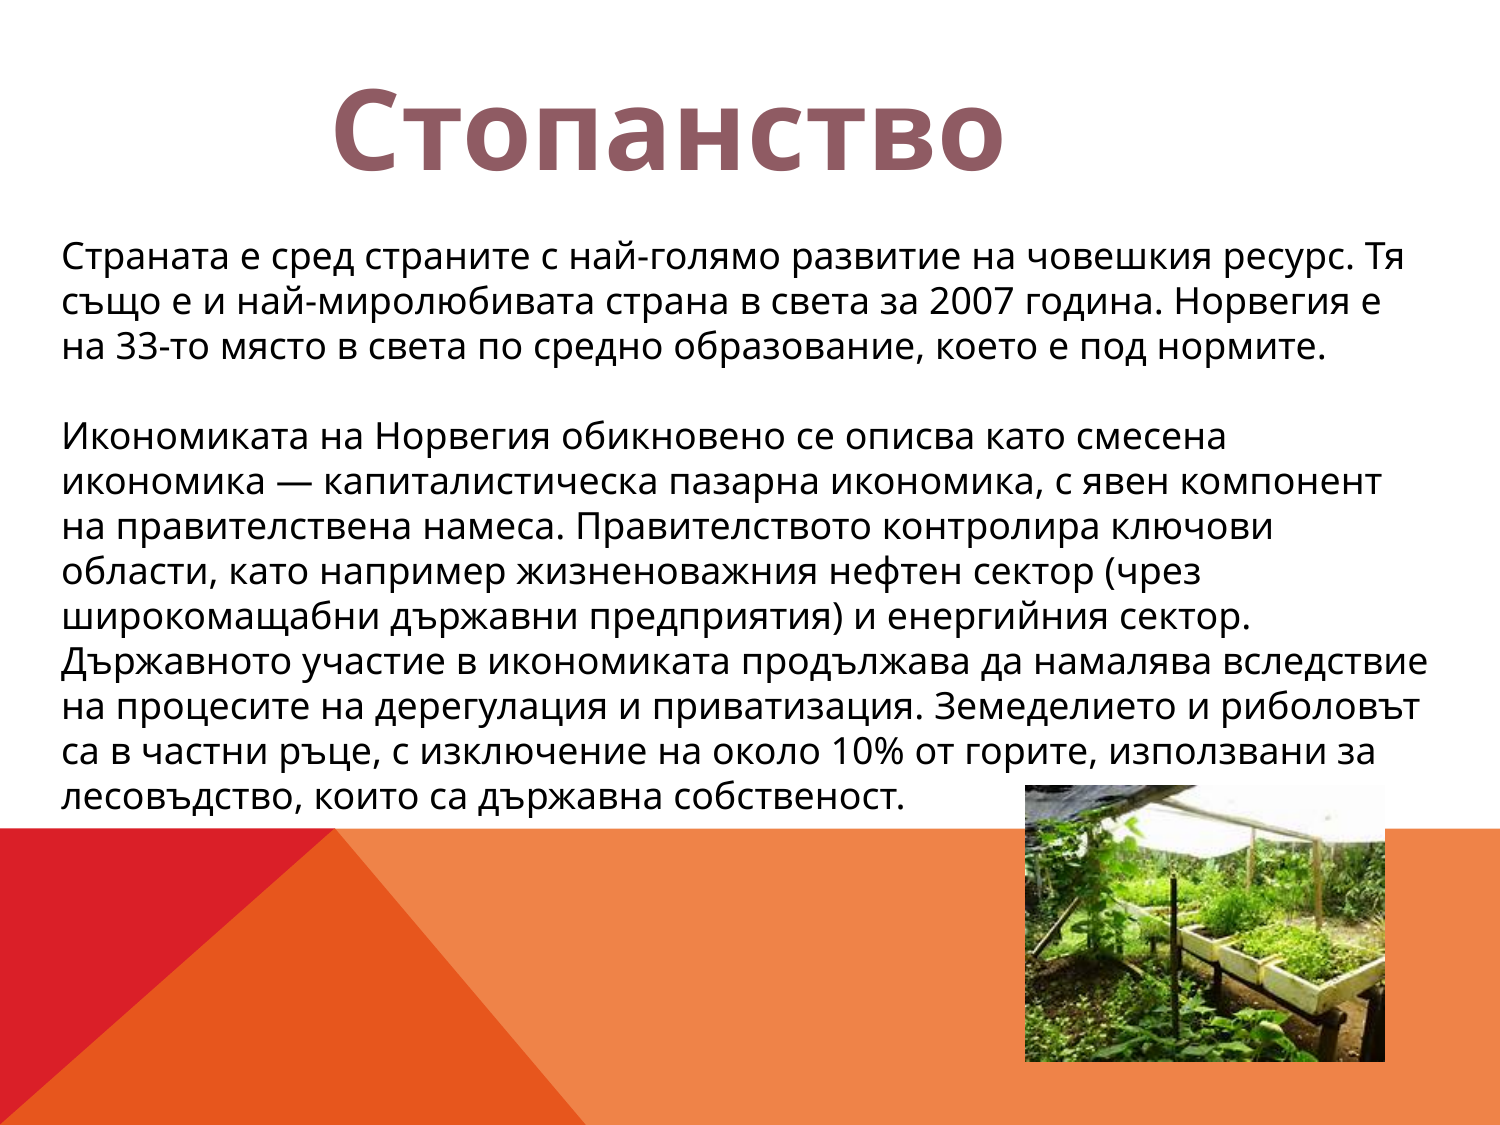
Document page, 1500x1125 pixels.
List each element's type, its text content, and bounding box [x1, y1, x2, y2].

text_box Стопанство [314, 49, 1024, 200]
picture [1024, 785, 1385, 1063]
text_box Страната е сред страните с най-голямо развитие на човешкия ресурс. Тя също е и най-миролюбивата страна в света за 2007 година. Норвегия е на 33-то място в света по средно образование, което е под нормите. Икономиката на Норвегия обикновено се описва като смесена икономика — капиталистическа пазарна икономика, с явен компонент на правителствена намеса. Правителството контролира ключови области, като например жизненоважния нефтен сектор (чрез широкомащабни държавни предприятия) и енергийния сектор. Държавното участие в икономиката продължава да намалява вследствие на процесите на дерегулация и приватизация. Земеделието и риболовът са в частни ръце, с изключение на около 10% от горите, използвани за лесовъдство, които са държавна собственост. [46, 224, 1447, 825]
